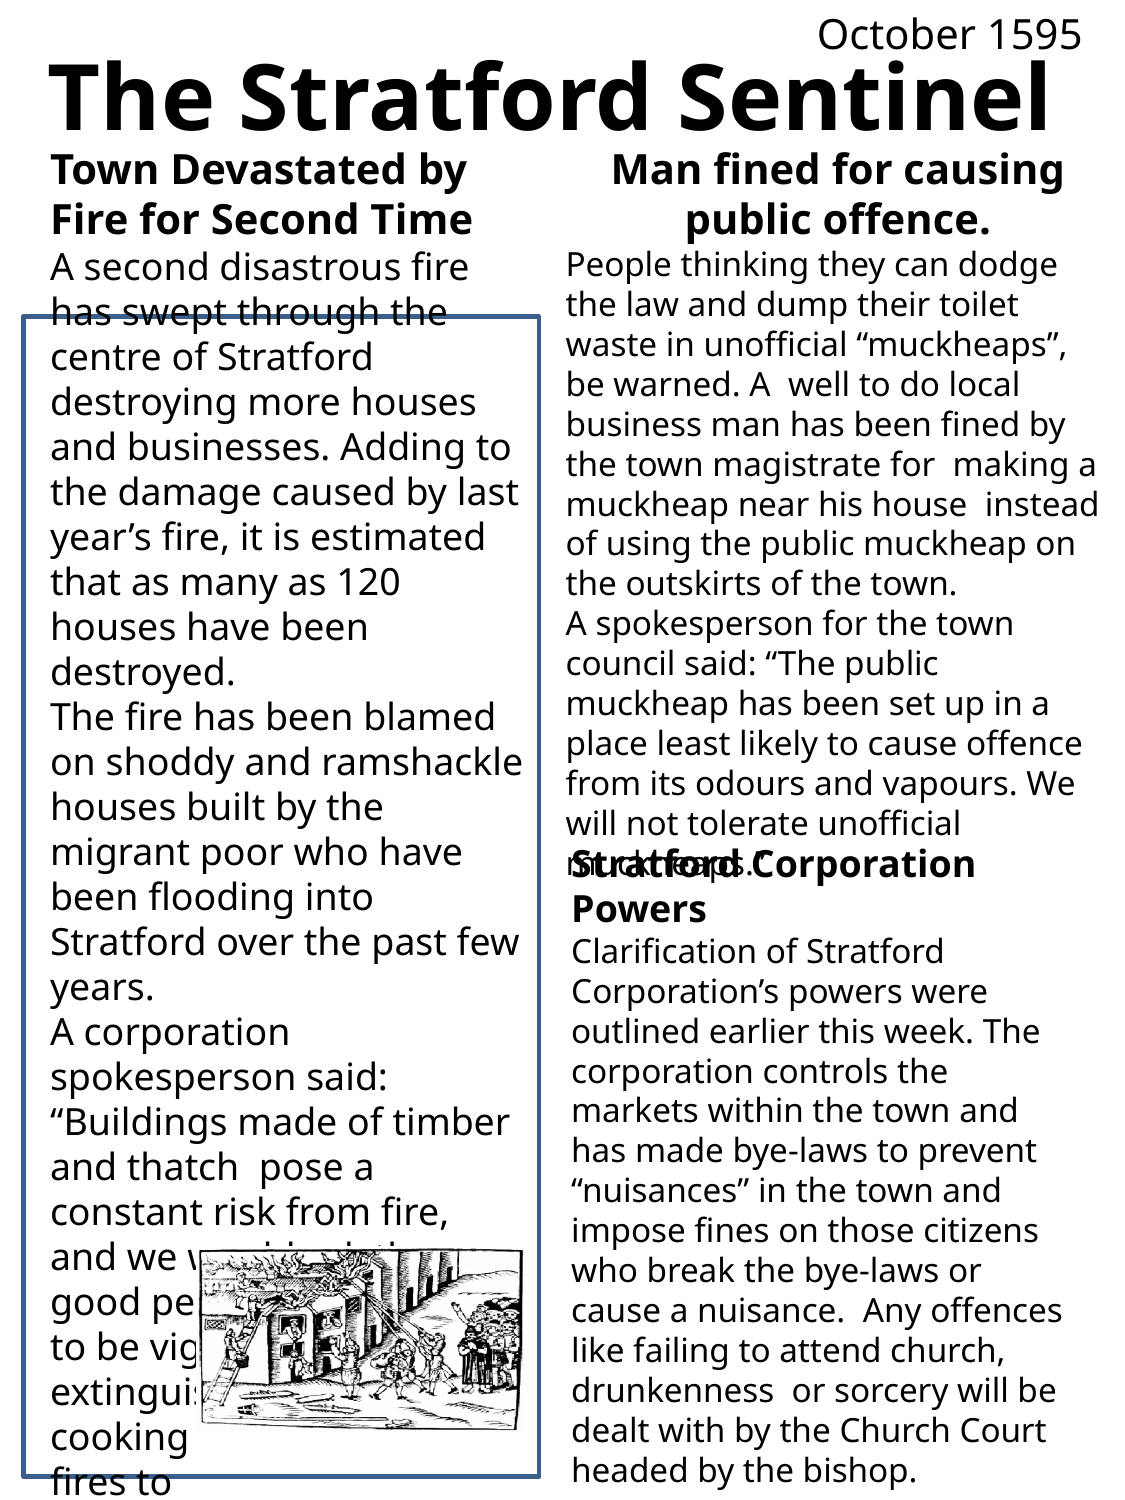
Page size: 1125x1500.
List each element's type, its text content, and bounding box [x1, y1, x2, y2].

picture [195, 1245, 525, 1432]
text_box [23, 135, 540, 1479]
text_box Stratford Corporation Powers Clarification of Stratford Corporation’s powers were outlined earlier this week. The corporation controls the markets within the town and has made bye-laws to prevent “nuisances” in the town and impose fines on those citizens who break the bye-laws or cause a nuisance. Any offences like failing to attend church, drunkenness or sorcery will be dealt with by the Church Court headed by the bishop. [556, 832, 1083, 1497]
title The Stratford Sentinel [0, 0, 1125, 207]
text_box Man fined for causing public offence. People thinking they can dodge the law and dump their toilet waste in unofficial “muckheaps”, be warned. A well to do local business man has been fined by the town magistrate for making a muckheap near his house instead of using the public muckheap on the outskirts of the town. A spokesperson for the town council said: “The public muckheap has been set up in a place least likely to cause offence from its odours and vapours. We will not tolerate unofficial muckheaps.” [550, 135, 1125, 890]
text_box October 1595 [751, 0, 1125, 65]
